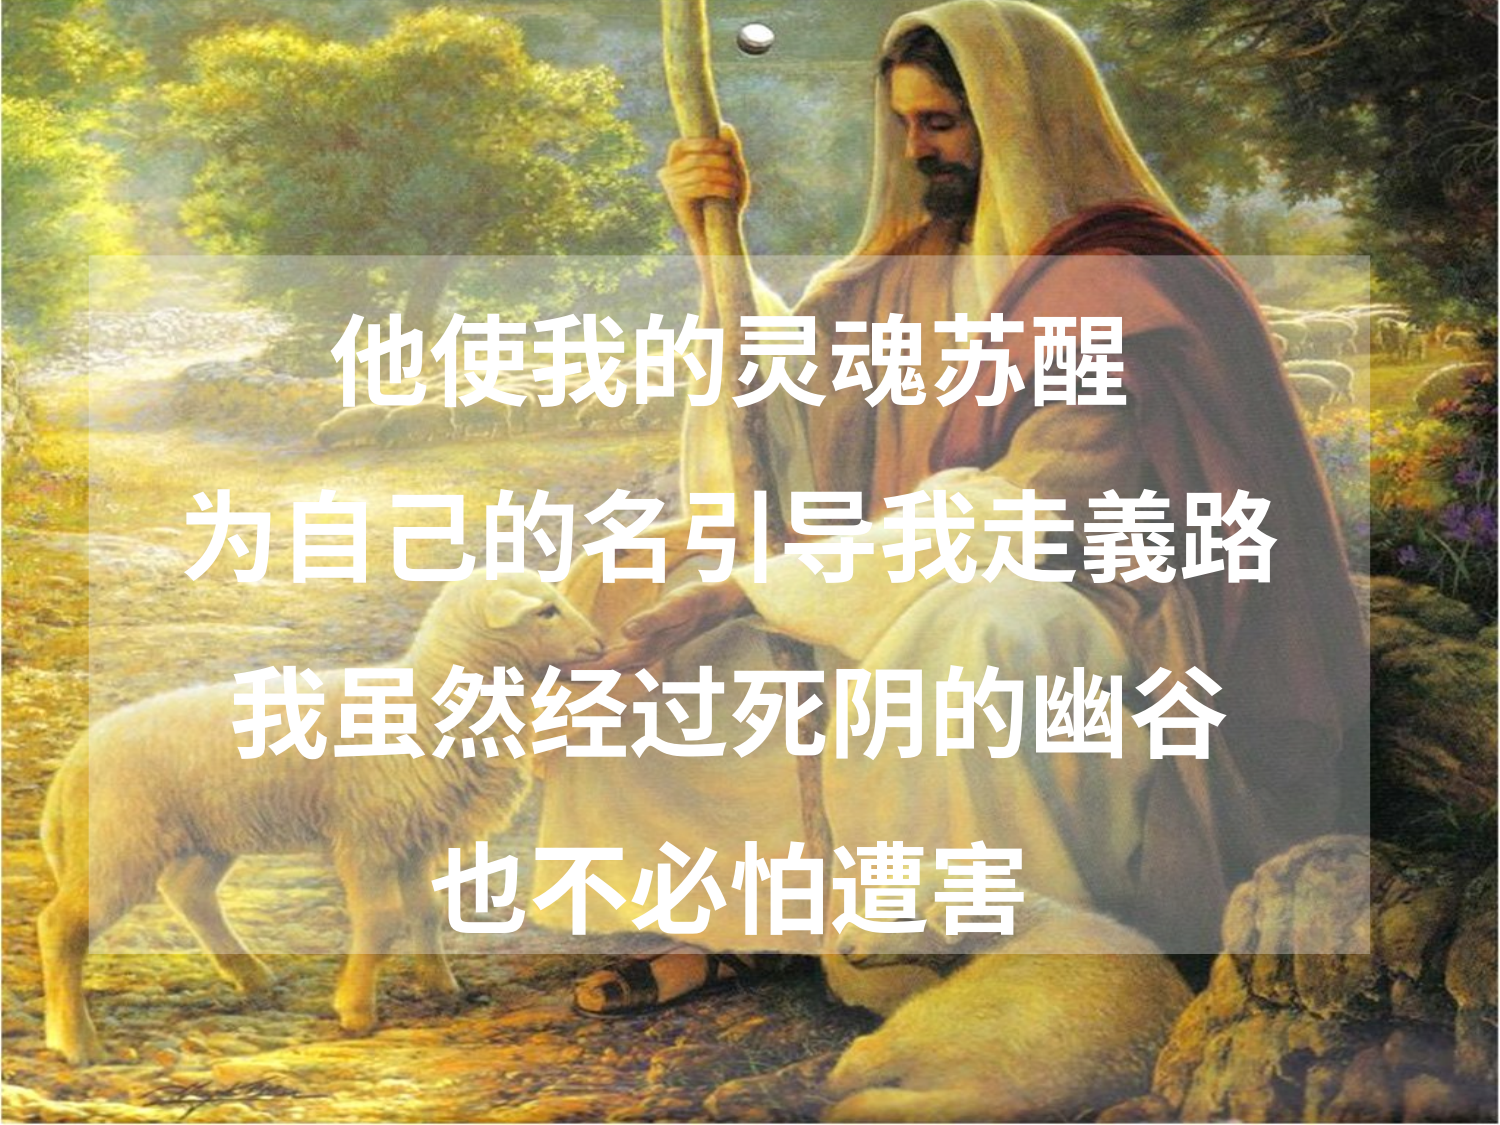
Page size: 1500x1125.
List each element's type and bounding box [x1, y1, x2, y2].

list [0, 0, 1500, 1125]
